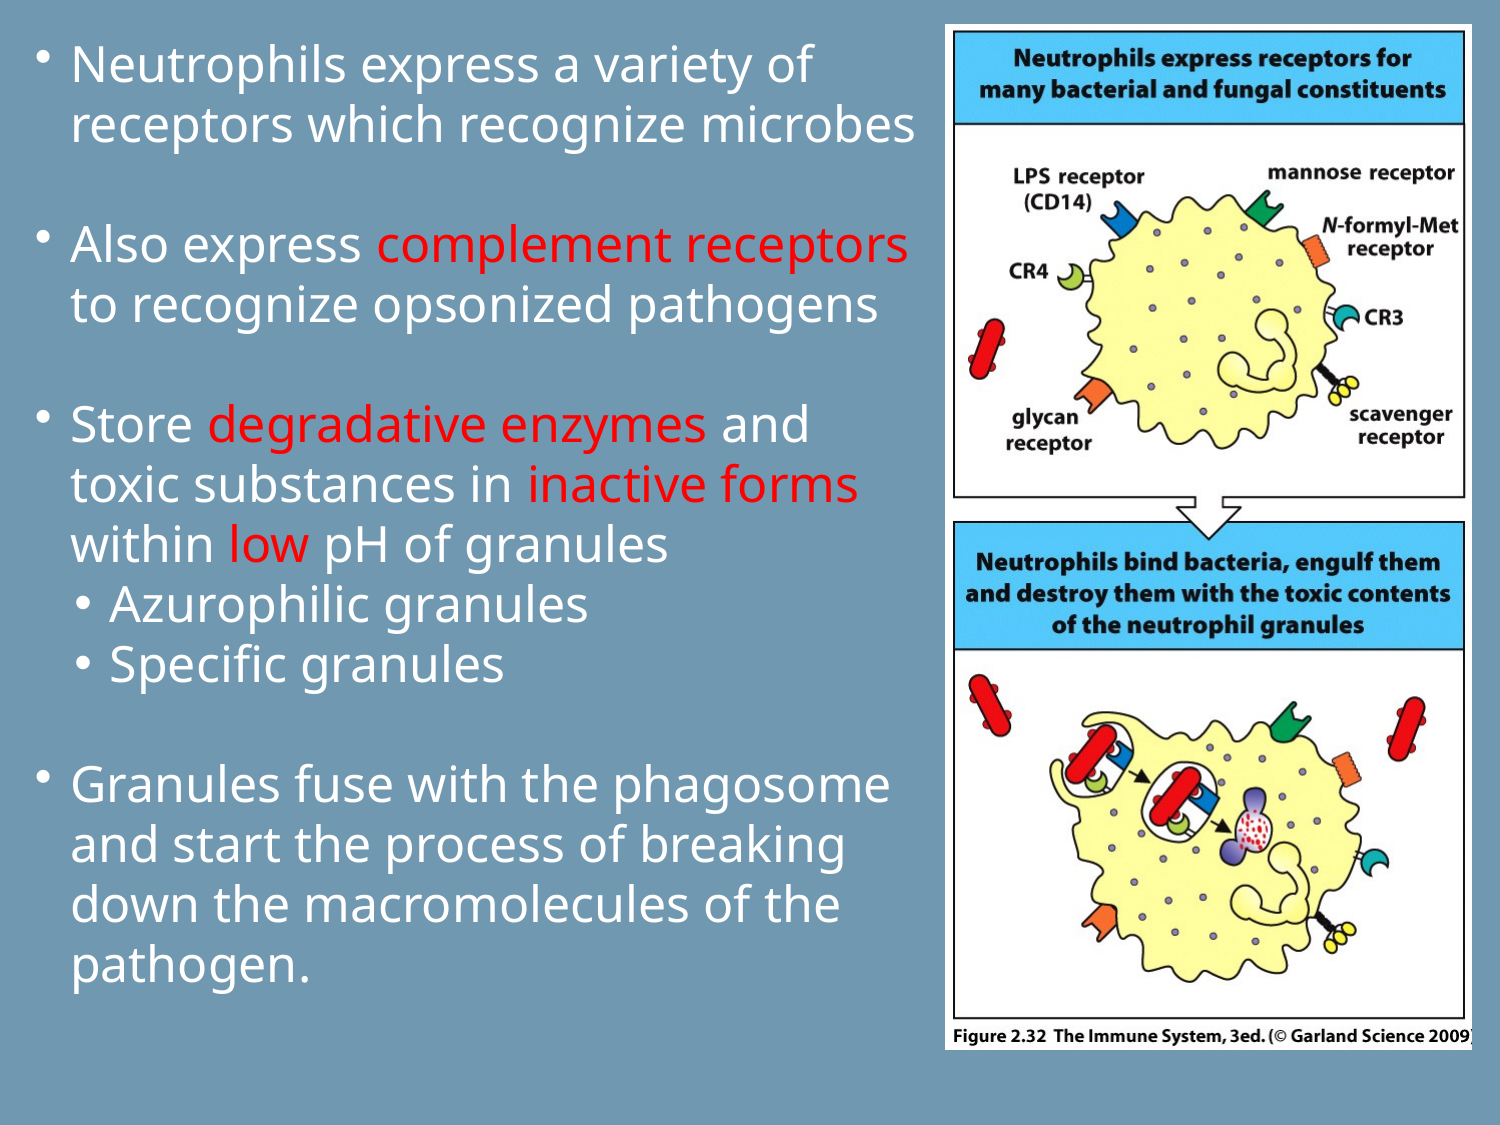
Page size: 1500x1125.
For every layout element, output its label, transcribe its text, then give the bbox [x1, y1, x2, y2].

picture [944, 24, 1472, 1050]
text_box Neutrophils express a variety of receptors which recognize microbes Also express complement receptors to recognize opsonized pathogens Store degradative enzymes and toxic substances in inactive forms within low pH of granules Azurophilic granules Specific granules Granules fuse with the phagosome and start the process of breaking down the macromolecules of the pathogen. [20, 24, 943, 1000]
